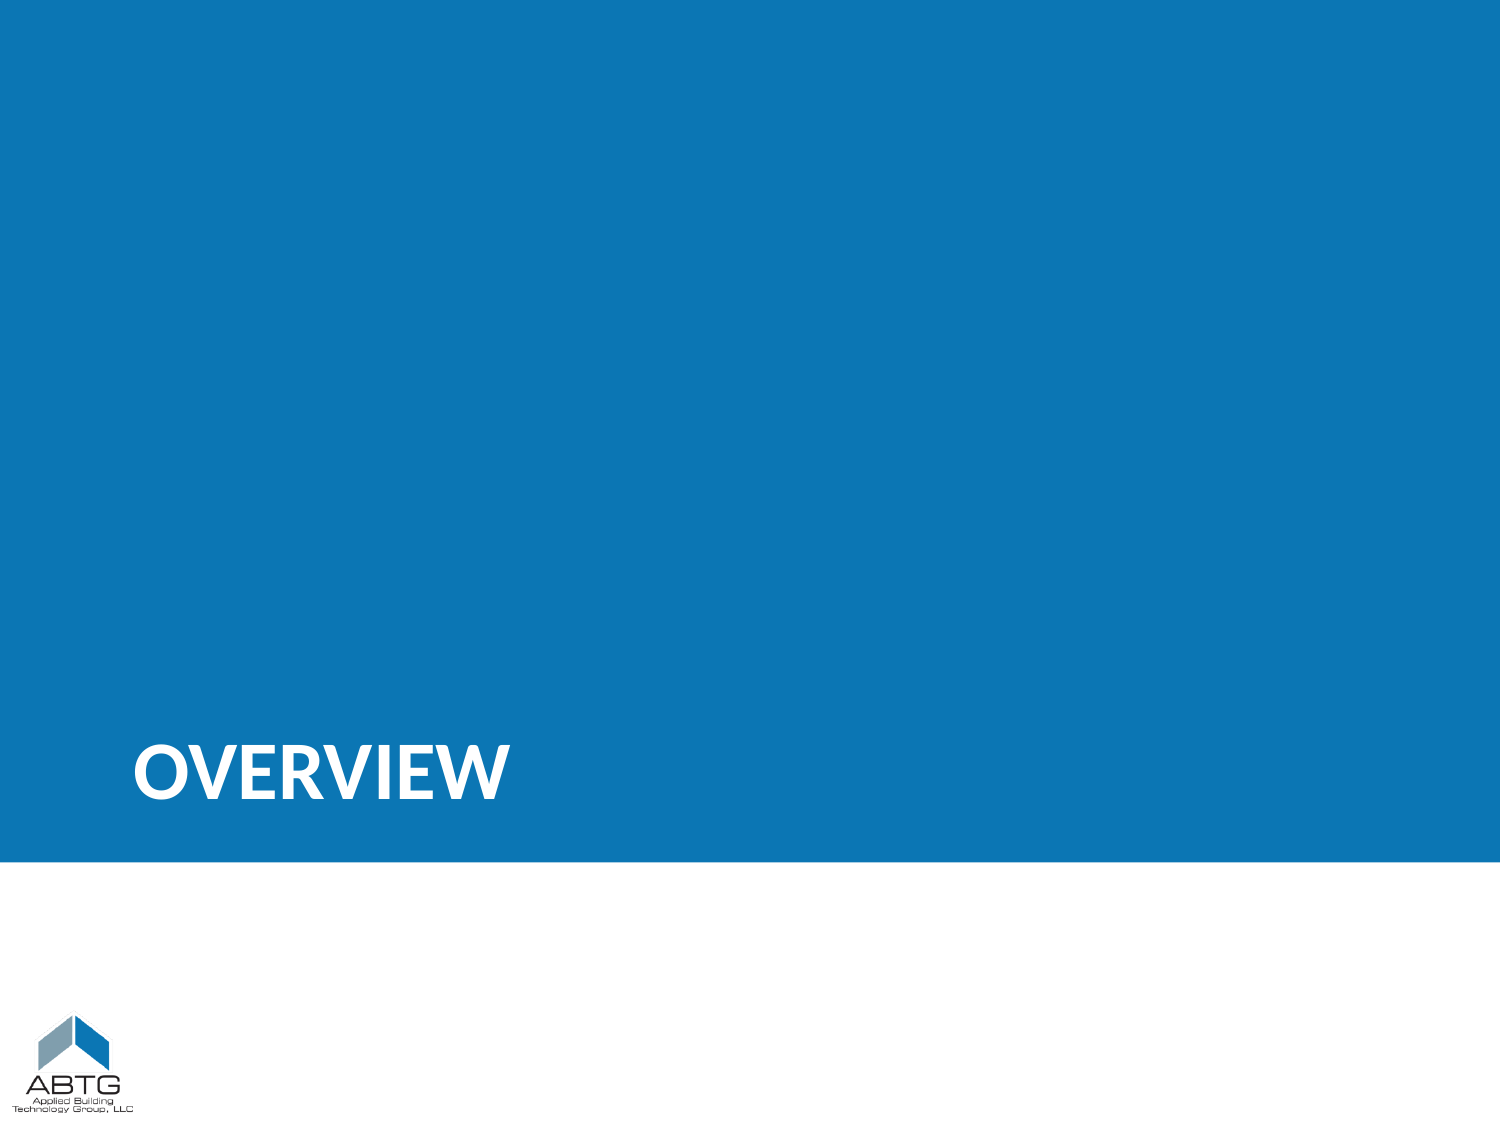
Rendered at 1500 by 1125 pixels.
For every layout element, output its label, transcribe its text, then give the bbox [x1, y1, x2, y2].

picture [12, 1010, 133, 1113]
title Overview [118, 337, 1394, 824]
